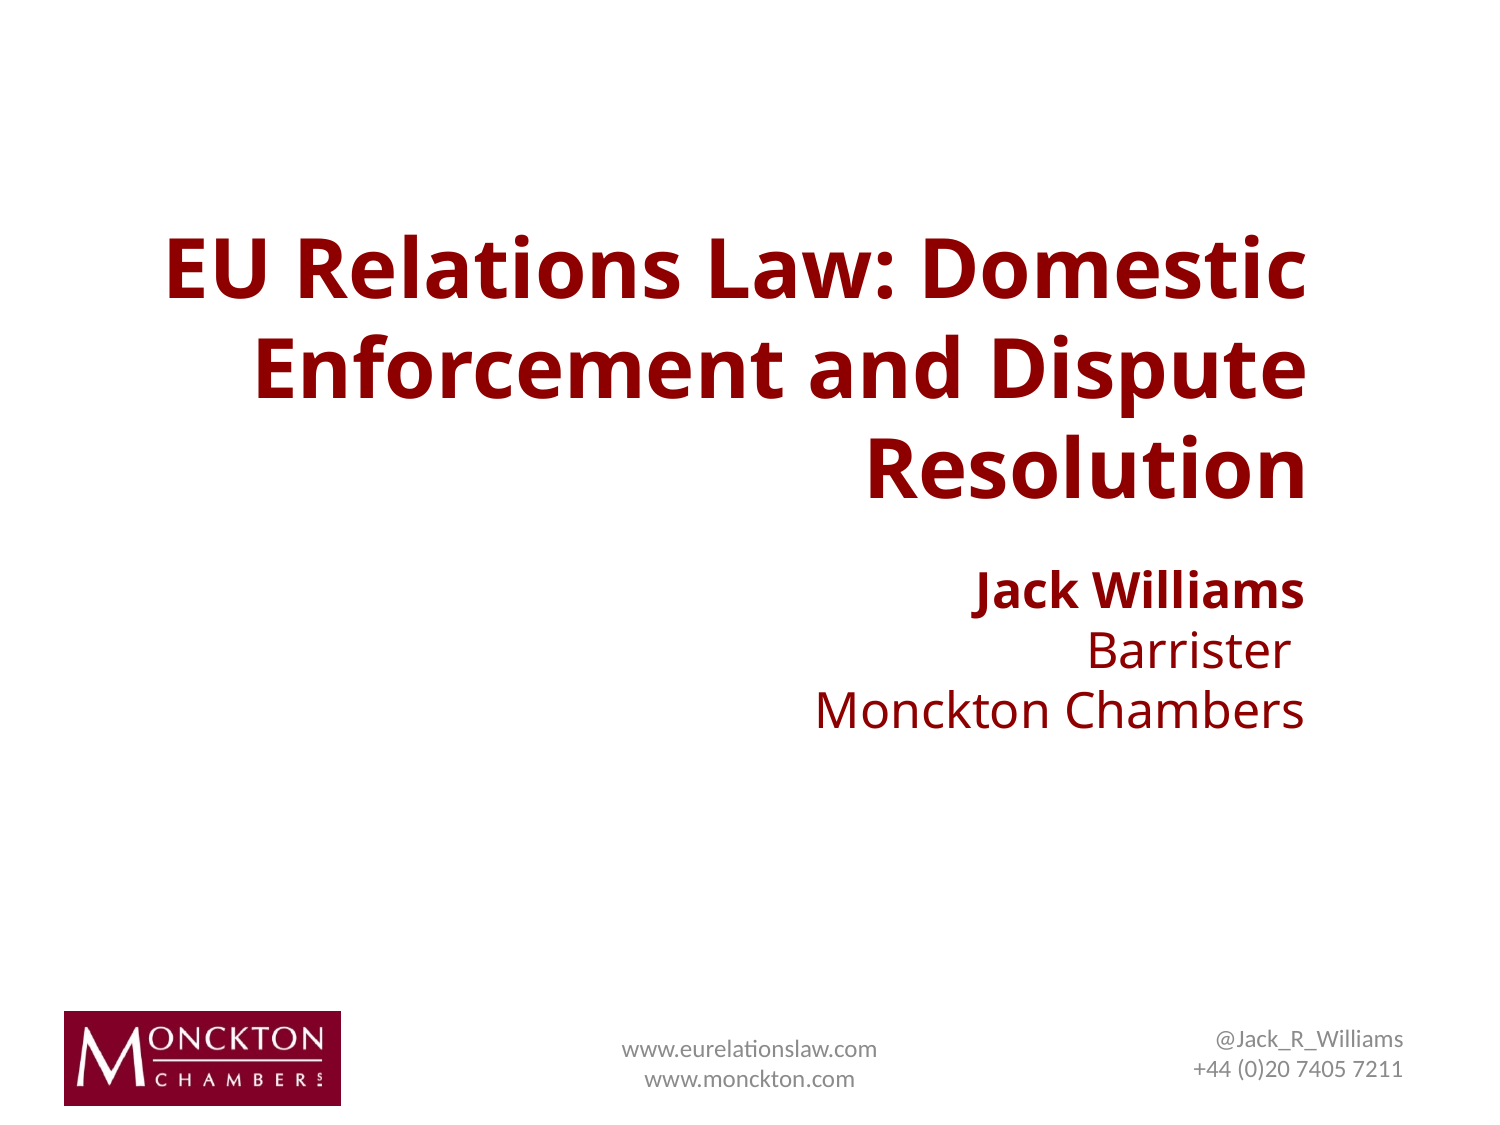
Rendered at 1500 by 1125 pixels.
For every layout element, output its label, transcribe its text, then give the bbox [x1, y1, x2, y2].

picture [64, 1011, 341, 1106]
slide_number @Jack_R_Williams +44 (0)20 7405 7211 [1068, 1002, 1419, 1103]
subtitle Jack Williams Barrister Monckton Chambers [576, 550, 1321, 988]
title EU Relations Law: Domestic Enforcement and Dispute Resolution [99, 208, 1324, 582]
footer www.eurelationslaw.com www.monckton.com [512, 1023, 988, 1103]
